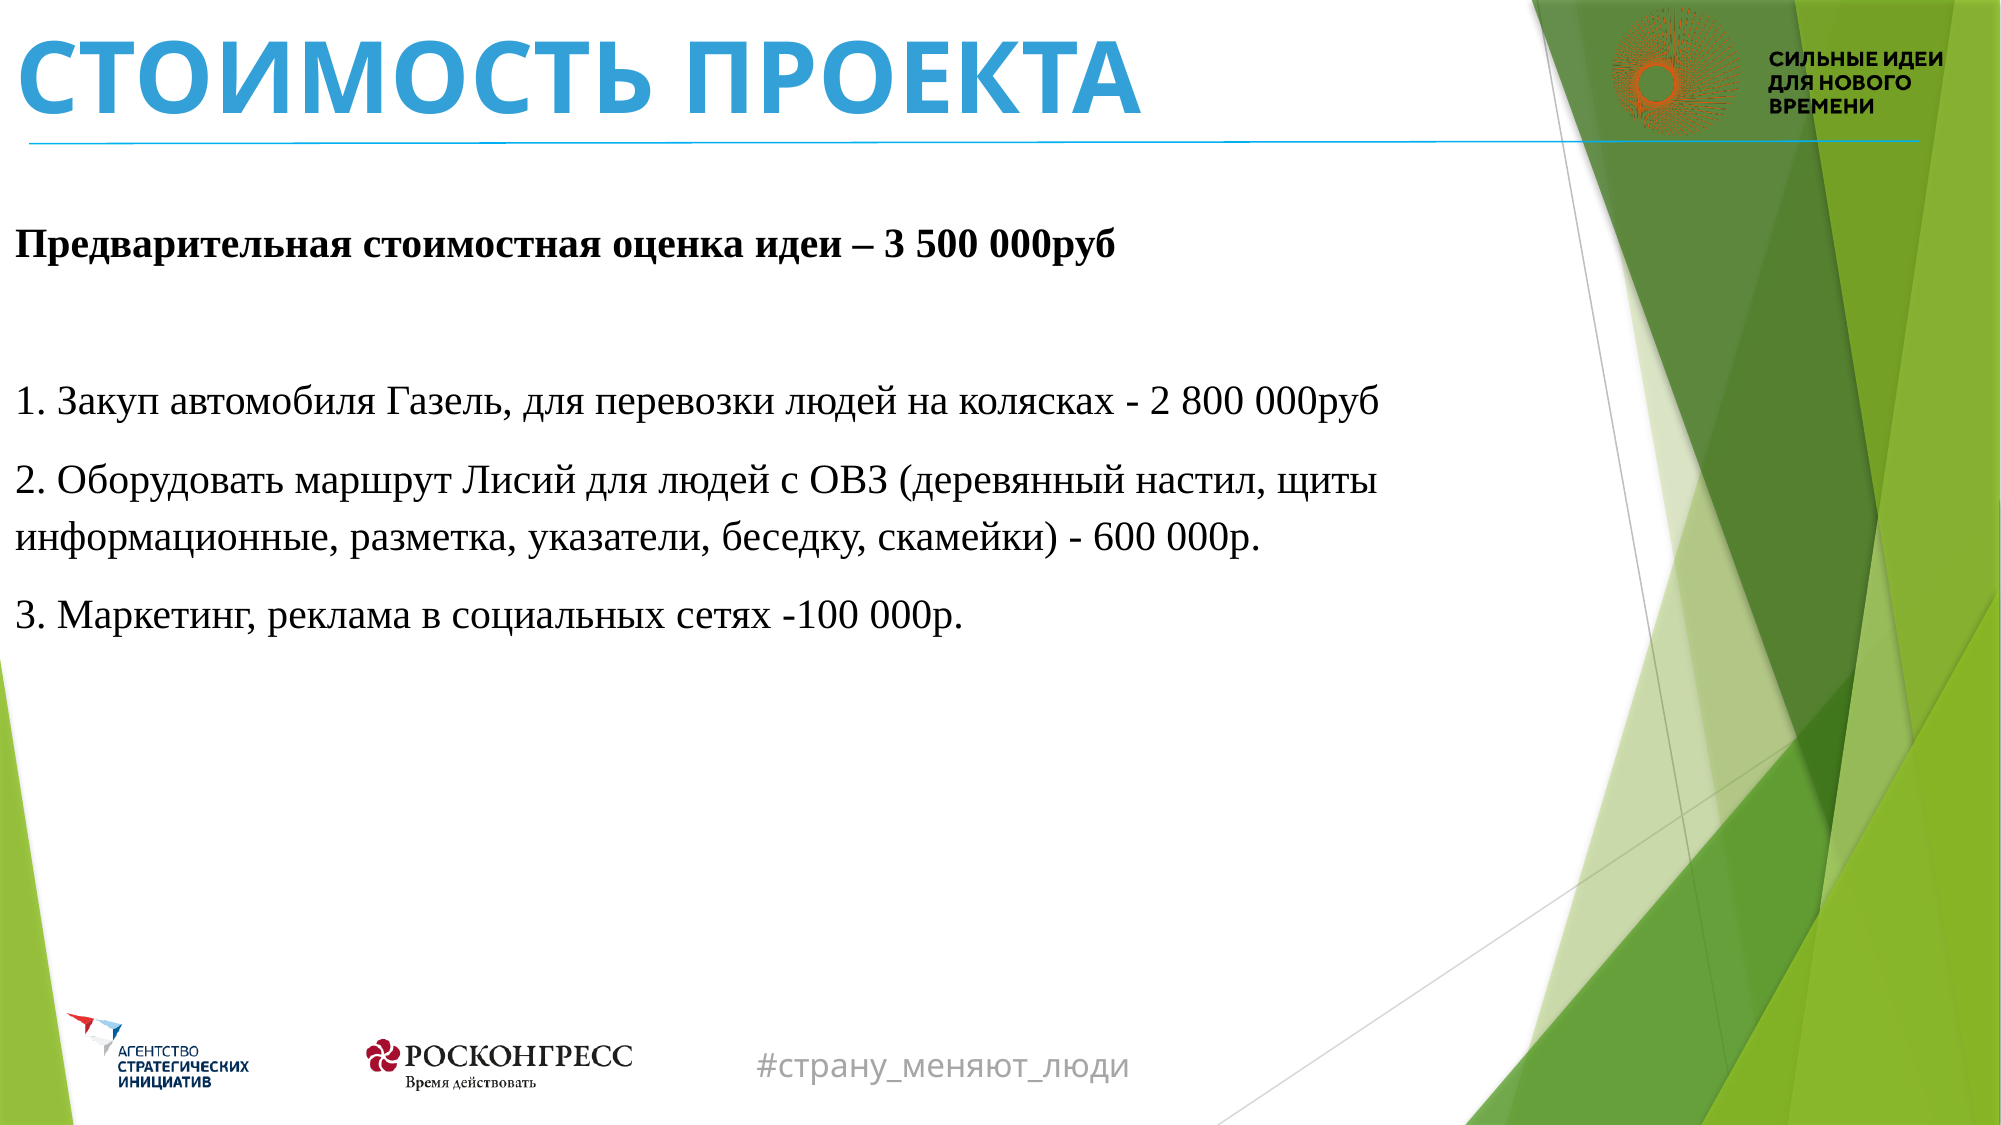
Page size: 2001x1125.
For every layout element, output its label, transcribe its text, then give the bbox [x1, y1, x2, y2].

list Предварительная стоимостная оценка идеи – 3 500 000руб 1. Закуп автомобиля Газель, для перевозки людей на колясках - 2 800 000руб 2. Оборудовать маршрут Лисий для людей с ОВЗ (деревянный настил, щиты информационные, разметка, указатели, беседку, скамейки) - 600 000р. 3. Маркетинг, реклама в социальных сетях -100 000р. [0, 201, 1725, 915]
picture [1611, 7, 1949, 137]
picture [65, 1012, 633, 1092]
title Стоимость проекта [0, 21, 1607, 142]
text_box #страну_меняют_люди [756, 1043, 1319, 1084]
